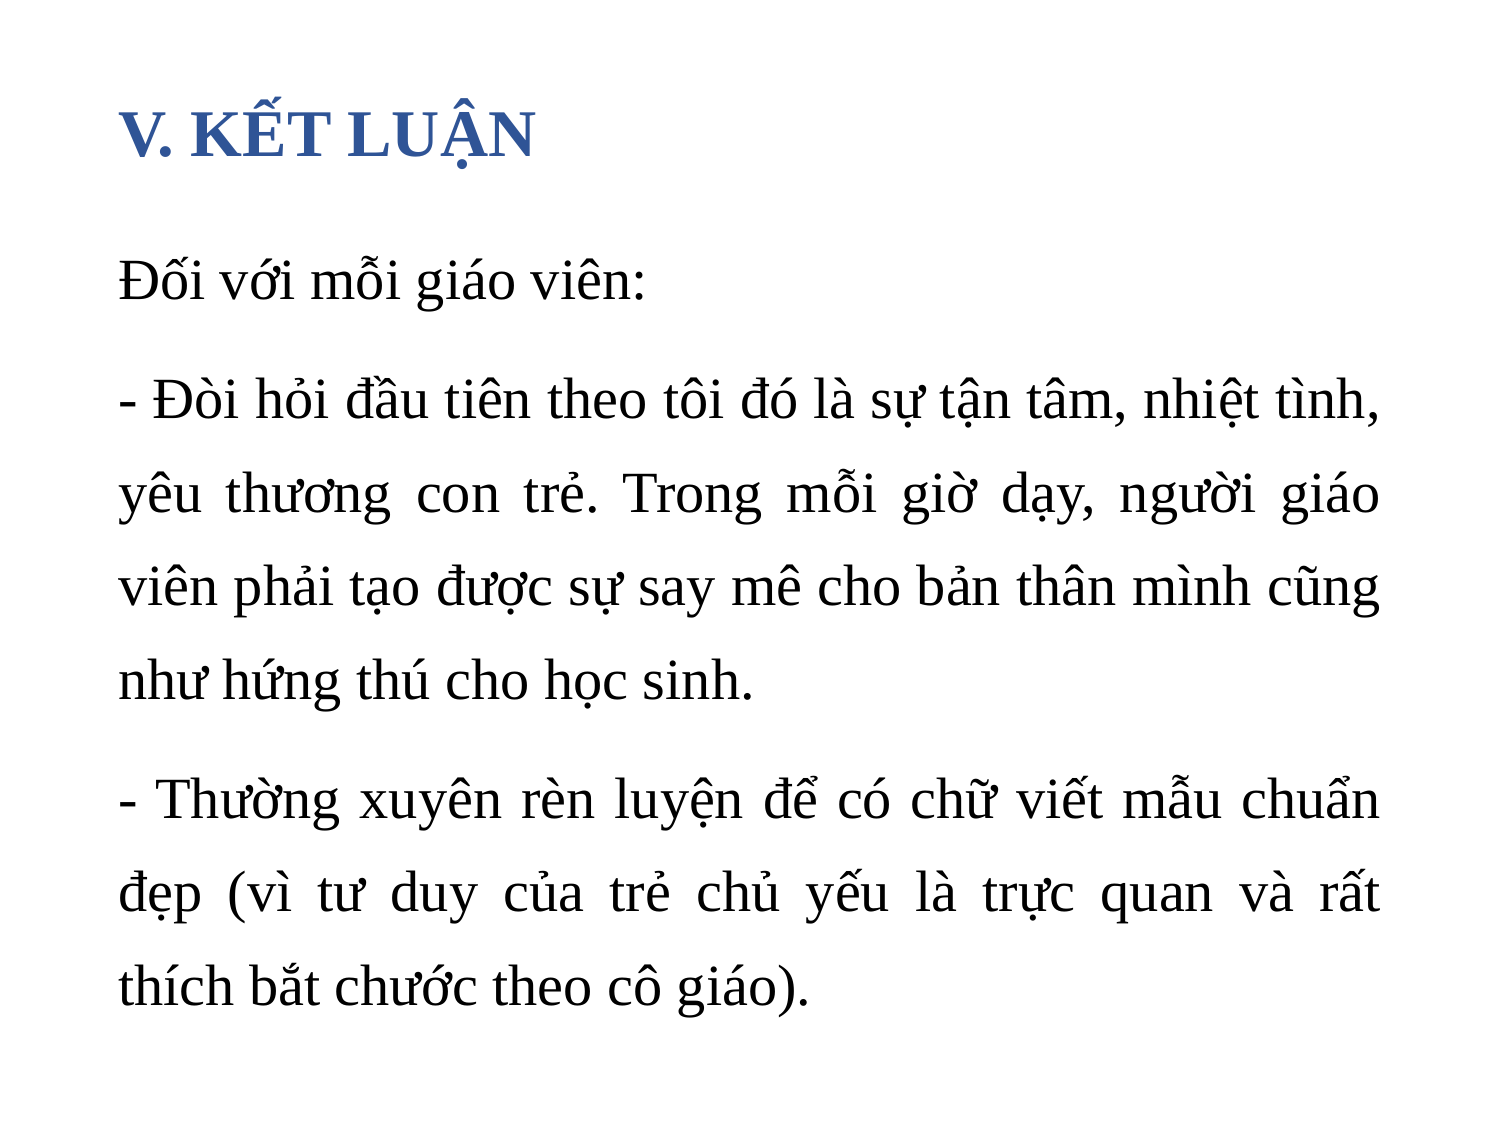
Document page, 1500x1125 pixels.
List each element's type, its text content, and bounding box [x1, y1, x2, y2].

title V. KẾT LUẬN [103, 59, 1397, 210]
list Đối với mỗi giáo viên: - Đòi hỏi đầu tiên theo tôi đó là sự tận tâm, nhiệt tình, yêu thương con trẻ. Trong mỗi giờ dạy, người giáo viên phải tạo được sự say mê cho bản thân mình cũng như hứng thú cho học sinh. - Thường xuyên rèn luyện để có chữ viết mẫu chuẩn đẹp (vì tư duy của trẻ chủ yếu là trực quan và rất thích bắt chước theo cô giáo). [103, 210, 1397, 1097]
